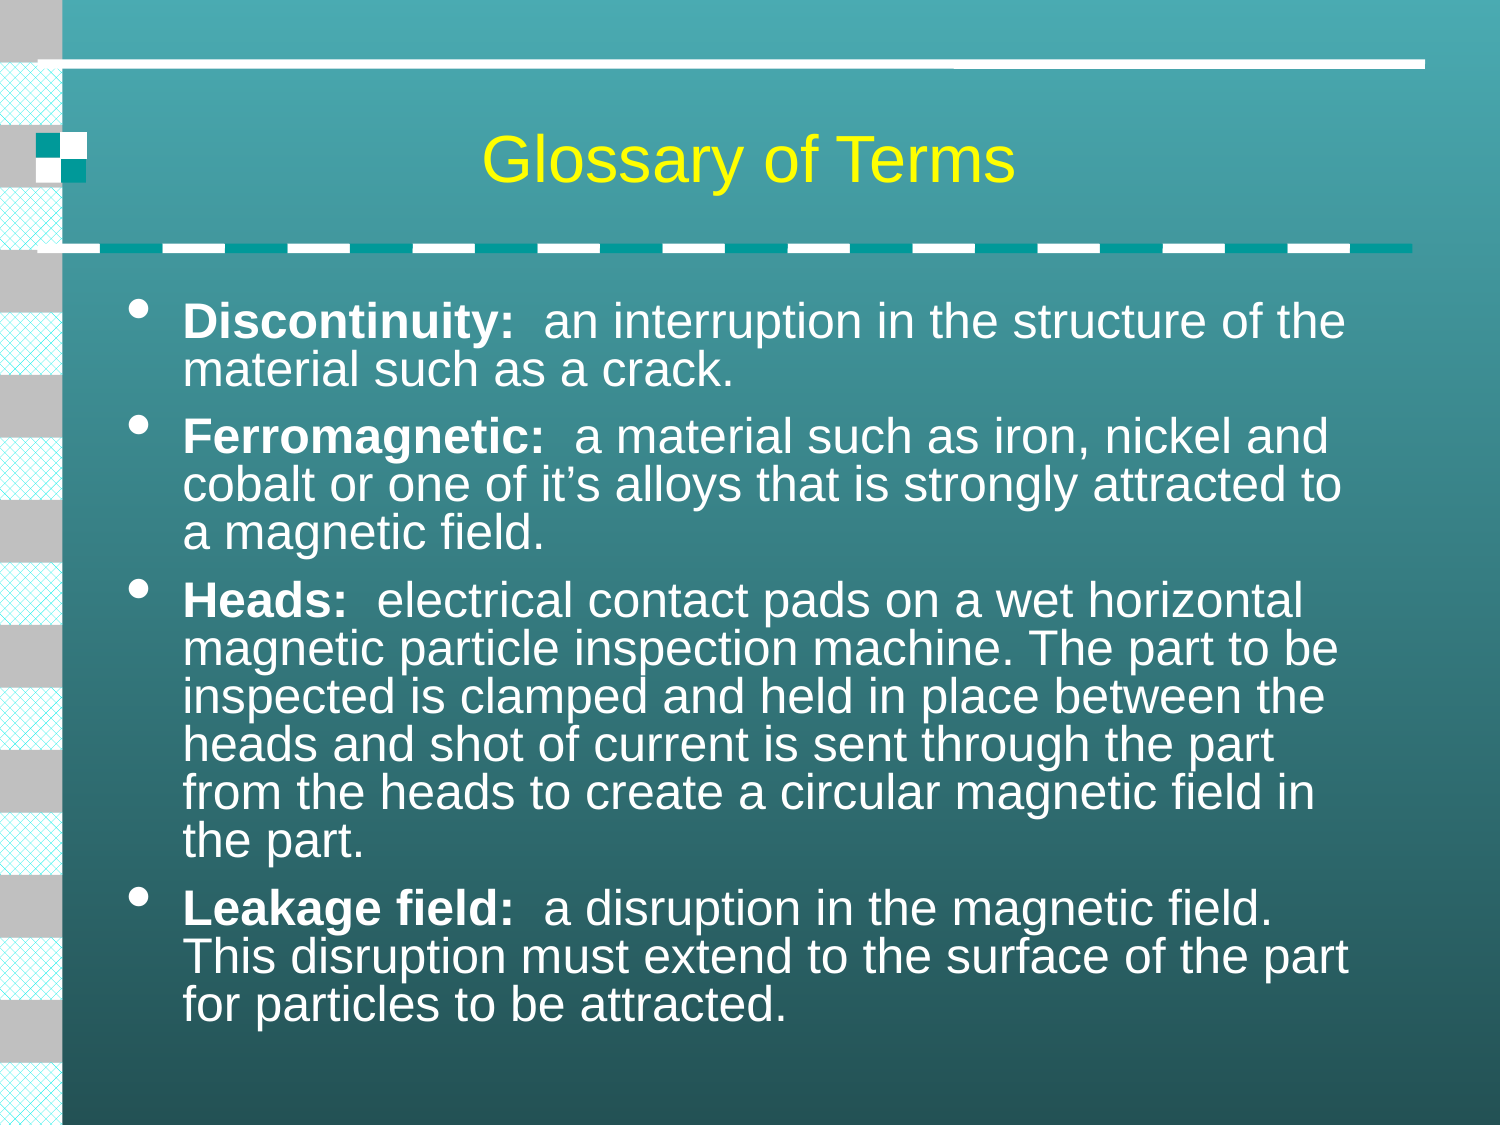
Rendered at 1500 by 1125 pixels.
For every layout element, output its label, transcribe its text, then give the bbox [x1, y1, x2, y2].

list Discontinuity: an interruption in the structure of the material such as a crack. Ferromagnetic: a material such as iron, nickel and cobalt or one of it’s alloys that is strongly attracted to a magnetic field. Heads: electrical contact pads on a wet horizontal magnetic particle inspection machine. The part to be inspected is clamped and held in place between the heads and shot of current is sent through the part from the heads to create a circular magnetic field in the part. Leakage field: a disruption in the magnetic field. This disruption must extend to the surface of the part for particles to be attracted. [110, 292, 1386, 968]
title Glossary of Terms [112, 87, 1388, 225]
